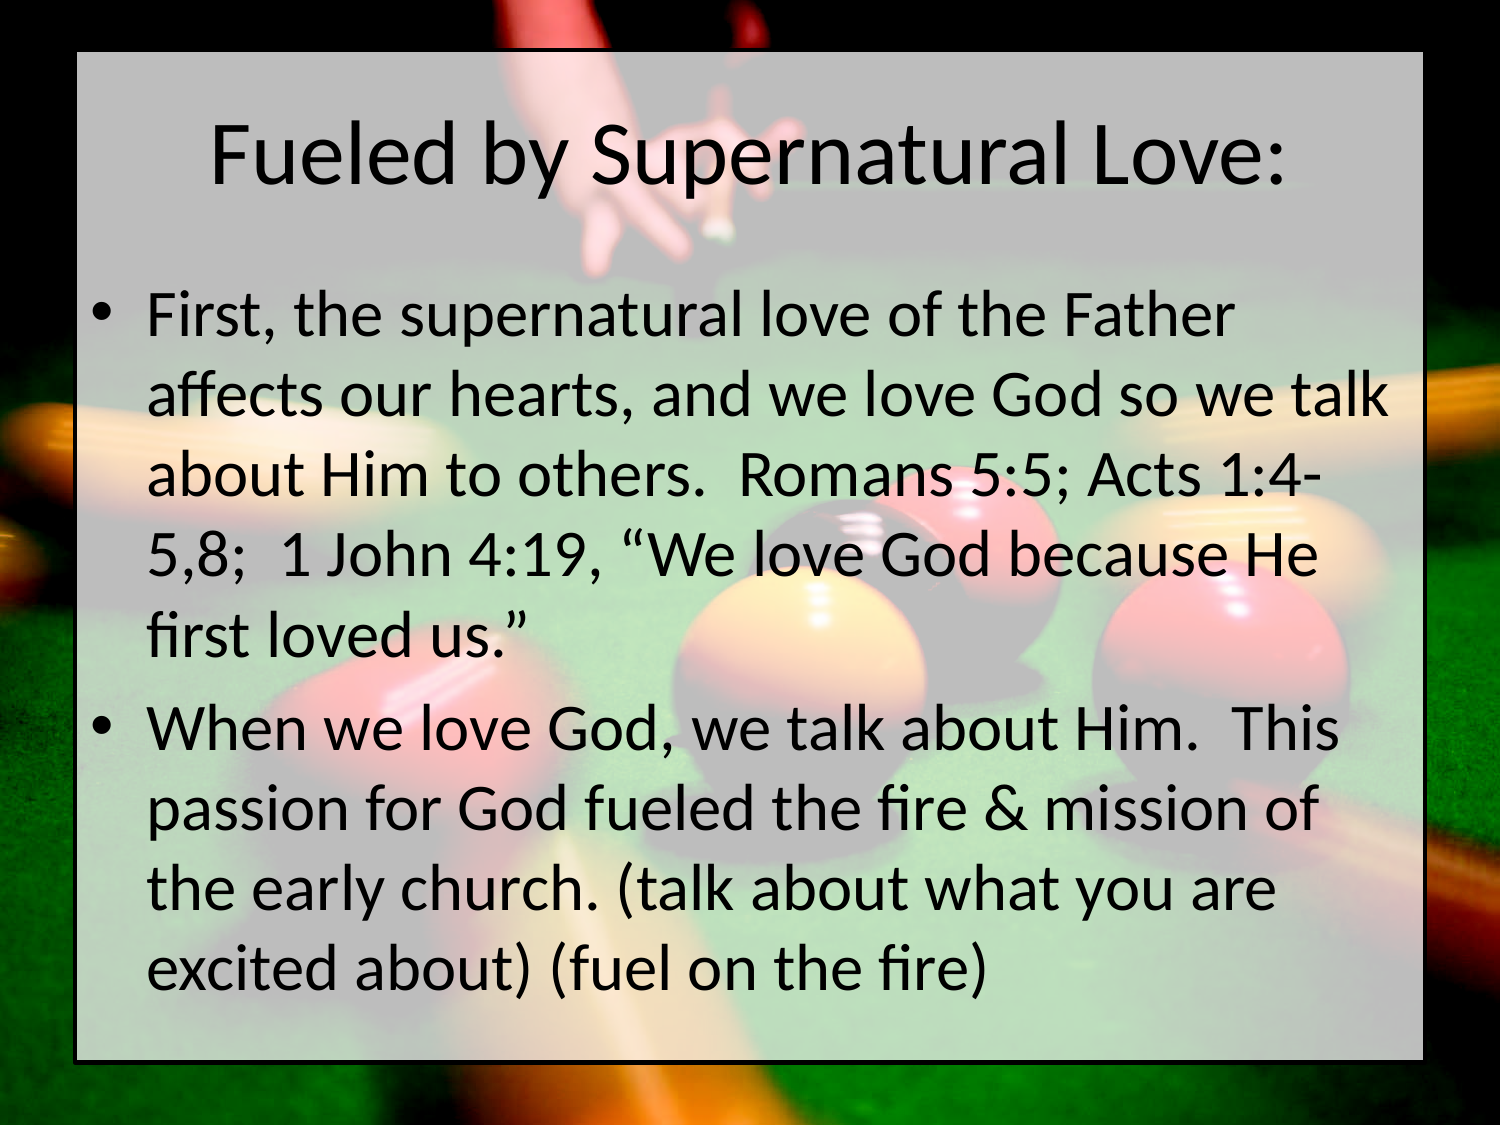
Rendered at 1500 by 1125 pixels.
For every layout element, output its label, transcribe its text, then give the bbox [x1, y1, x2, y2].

title Fueled by Supernatural Love: [75, 62, 1425, 233]
text_box [73, 48, 1427, 1065]
list First, the supernatural love of the Father affects our hearts, and we love God so we talk about Him to others. Romans 5:5; Acts 1:4-5,8; 1 John 4:19, “We love God because He first loved us.” When we love God, we talk about Him. This passion for God fueled the fire & mission of the early church. (talk about what you are excited about) (fuel on the fire) [75, 262, 1425, 1063]
picture [0, 0, 1500, 1125]
